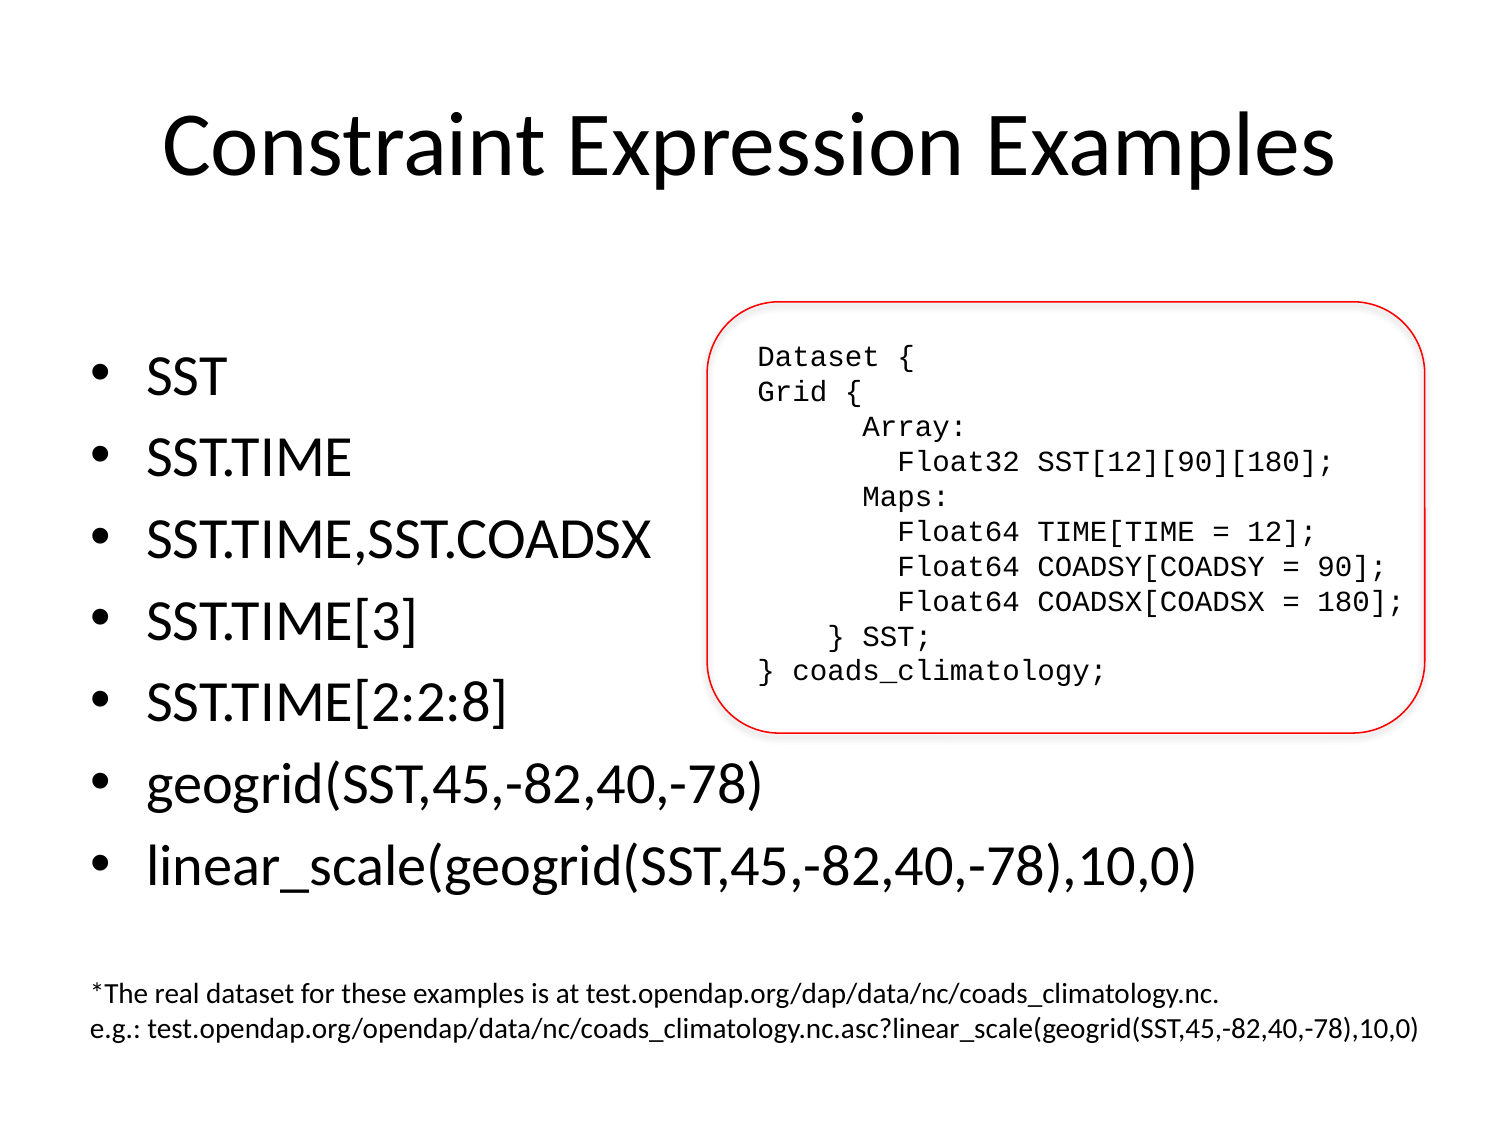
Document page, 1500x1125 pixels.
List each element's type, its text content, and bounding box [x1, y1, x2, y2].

list SST SST.TIME SST.TIME,SST.COADSX SST.TIME[3] SST.TIME[2:2:8] geogrid(SST,45,-82,40,-78) linear_scale(geogrid(SST,45,-82,40,-78),10,0) [75, 329, 1425, 966]
title Constraint Expression Examples [75, 45, 1425, 233]
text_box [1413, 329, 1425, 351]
text_box [706, 301, 1426, 734]
text_box *The real dataset for these examples is at test.opendap.org/dap/data/nc/coads_climatology.nc. e.g.: test.opendap.org/opendap/data/nc/coads_climatology.nc.asc?linear_scale(geogrid(SST,45,-82,40,-78),10,0) [74, 966, 1461, 1052]
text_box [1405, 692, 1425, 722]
